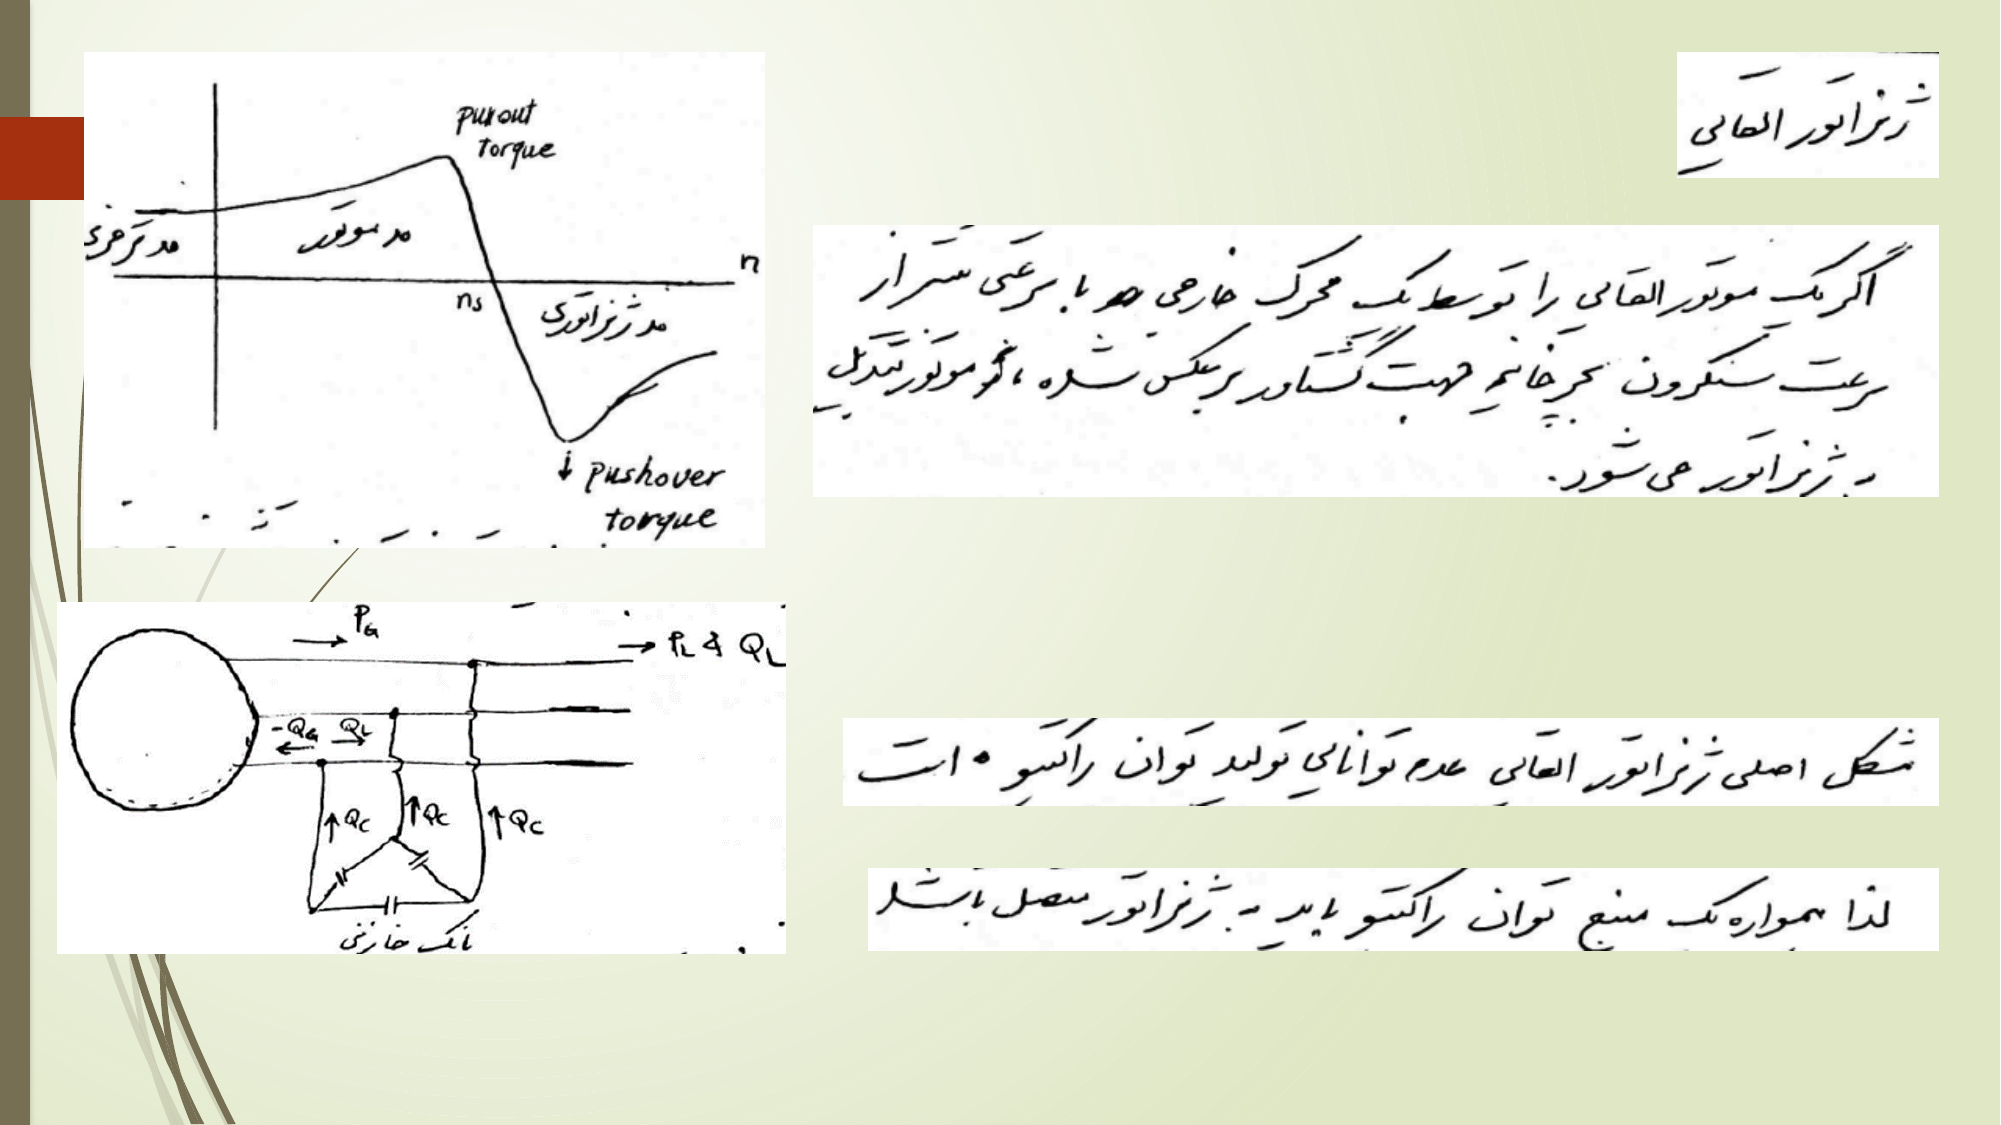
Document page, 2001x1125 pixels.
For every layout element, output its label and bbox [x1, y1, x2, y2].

picture [868, 867, 1939, 952]
picture [57, 602, 786, 955]
picture [1677, 51, 1939, 178]
picture [84, 51, 765, 548]
picture [843, 717, 1939, 806]
picture [813, 225, 1939, 497]
